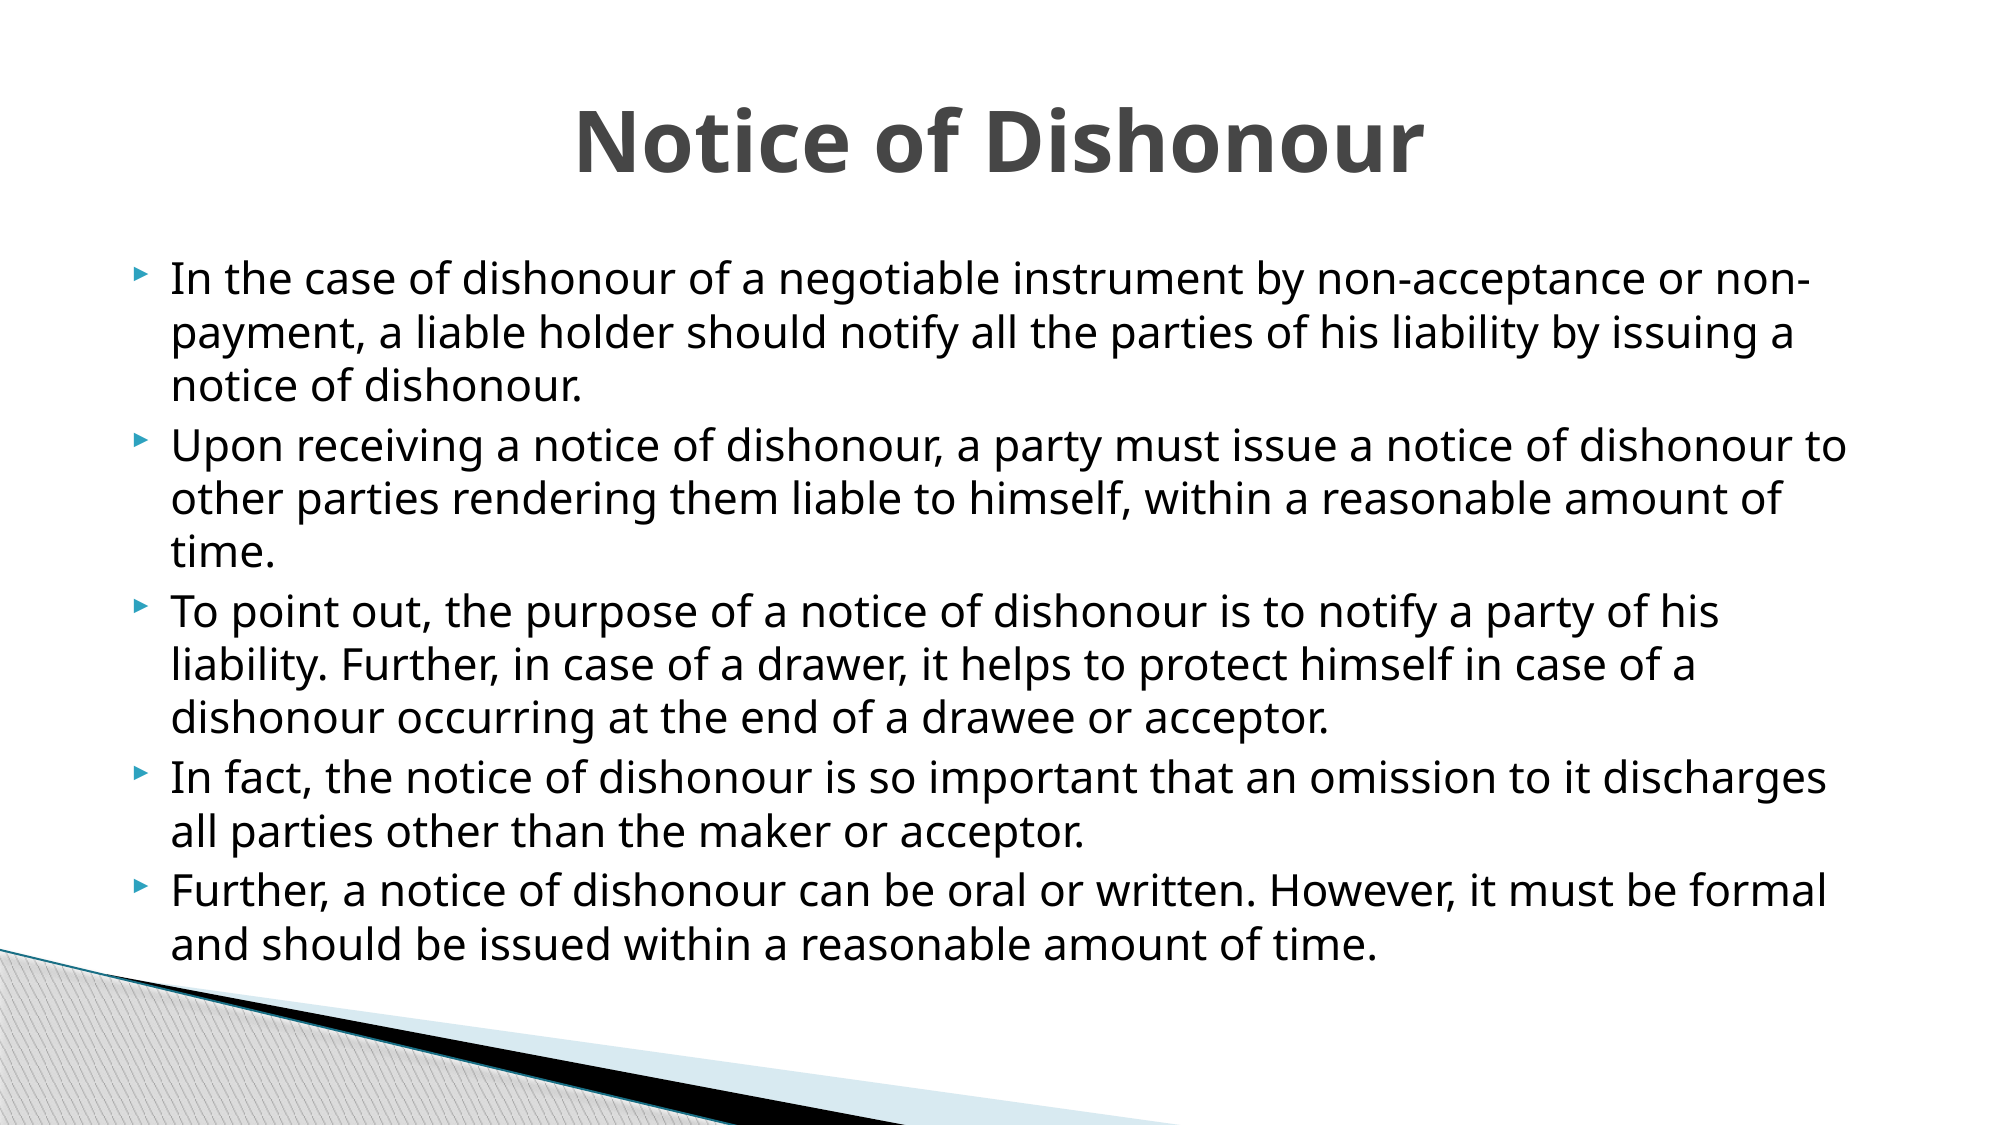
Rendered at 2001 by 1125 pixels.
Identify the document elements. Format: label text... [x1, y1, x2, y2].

title Notice of Dishonour [99, 45, 1900, 233]
list In the case of dishonour of a negotiable instrument by non-acceptance or non-payment, a liable holder should notify all the parties of his liability by issuing a notice of dishonour. Upon receiving a notice of dishonour, a party must issue a notice of dishonour to other parties rendering them liable to himself, within a reasonable amount of time. To point out, the purpose of a notice of dishonour is to notify a party of his liability. Further, in case of a drawer, it helps to protect himself in case of a dishonour occurring at the end of a drawee or acceptor. In fact, the notice of dishonour is so important that an omission to it discharges all parties other than the maker or acceptor. Further, a notice of dishonour can be oral or written. However, it must be formal and should be issued within a reasonable amount of time. [99, 243, 1900, 986]
